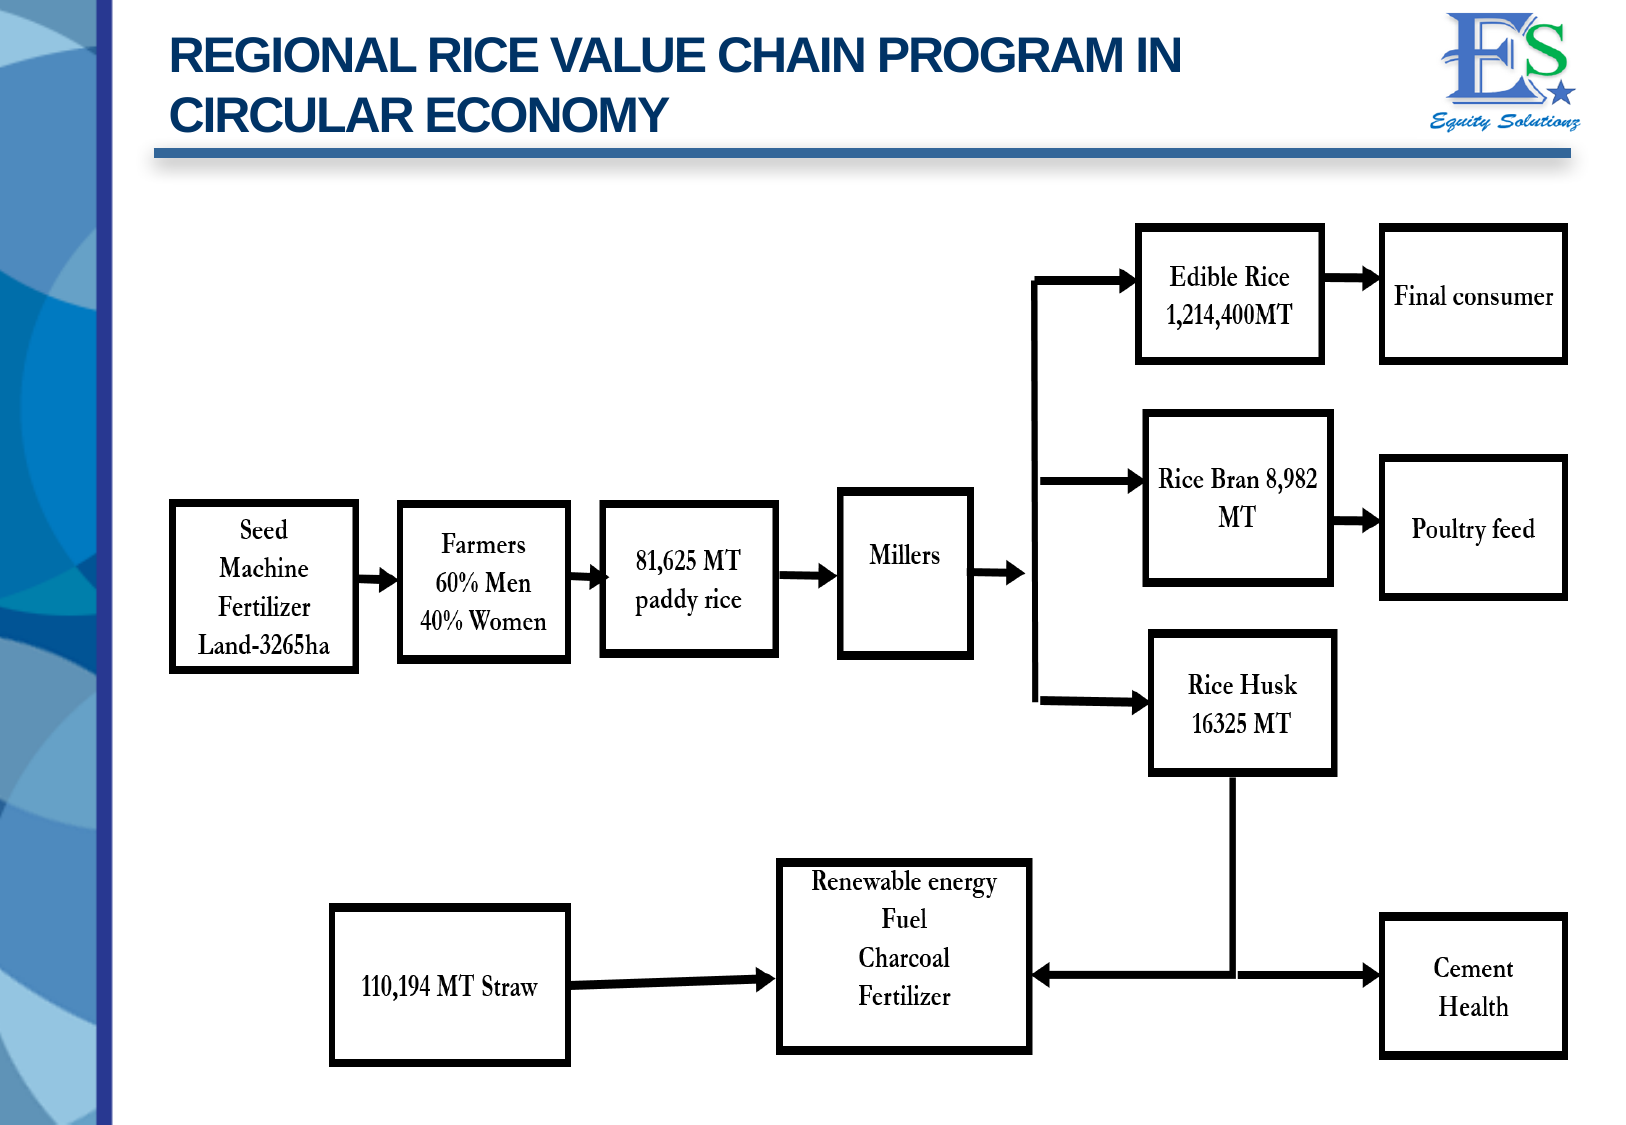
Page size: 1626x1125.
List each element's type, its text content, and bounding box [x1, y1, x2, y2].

picture [169, 223, 1568, 1067]
text_box Regional Rice Value chain Program in Circular Economy [153, 10, 1412, 146]
picture [1417, 2, 1594, 139]
picture [0, 0, 136, 1125]
